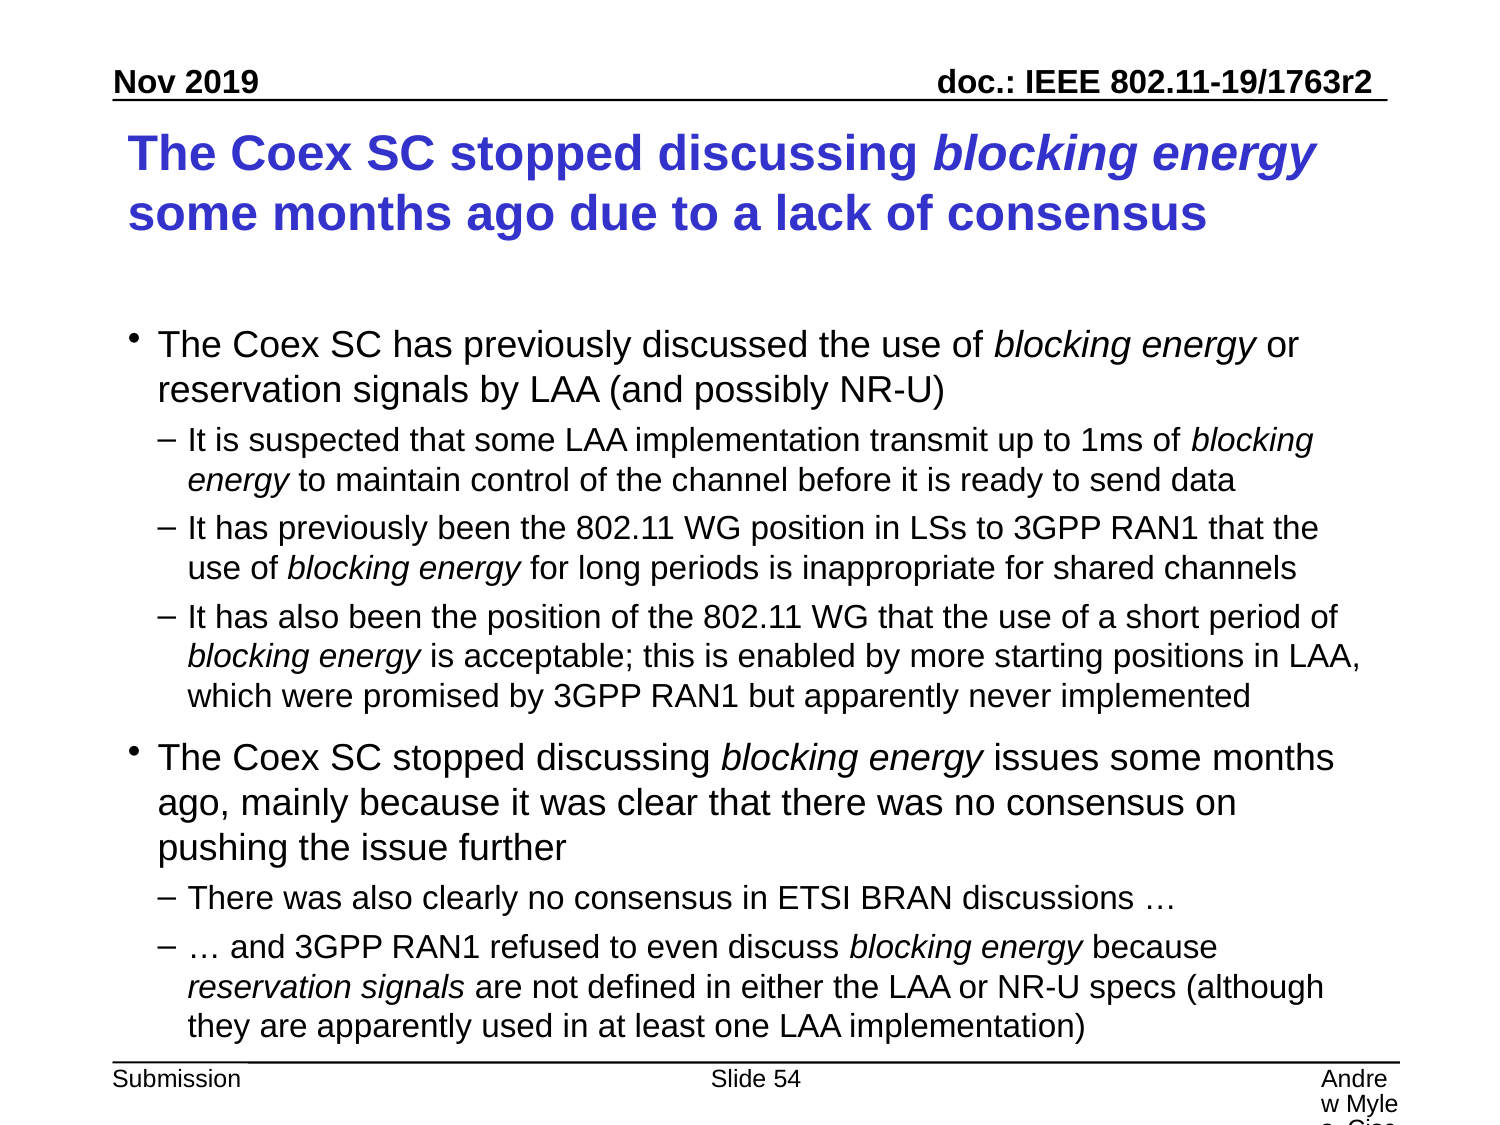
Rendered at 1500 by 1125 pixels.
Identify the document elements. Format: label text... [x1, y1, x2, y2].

footer Andrew Myles, Cisco [1320, 1061, 1402, 1093]
slide_number Slide 54 [709, 1061, 803, 1093]
title The Coex SC stopped discussing blocking energy some months ago due to a lack of consensus [112, 112, 1388, 288]
list The Coex SC has previously discussed the use of blocking energy or reservation signals by LAA (and possibly NR-U) It is suspected that some LAA implementation transmit up to 1ms of blocking energy to maintain control of the channel before it is ready to send data It has previously been the 802.11 WG position in LSs to 3GPP RAN1 that the use of blocking energy for long periods is inappropriate for shared channels It has also been the position of the 802.11 WG that the use of a short period of blocking energy is acceptable; this is enabled by more starting positions in LAA, which were promised by 3GPP RAN1 but apparently never implemented The Coex SC stopped discussing blocking energy issues some months ago, mainly because it was clear that there was no consensus on pushing the issue further There was also clearly no consensus in ETSI BRAN discussions … … and 3GPP RAN1 refused to even discuss blocking energy because reservation signals are not defined in either the LAA or NR-U specs (although they are apparently used in at least one LAA implementation) [112, 312, 1388, 988]
